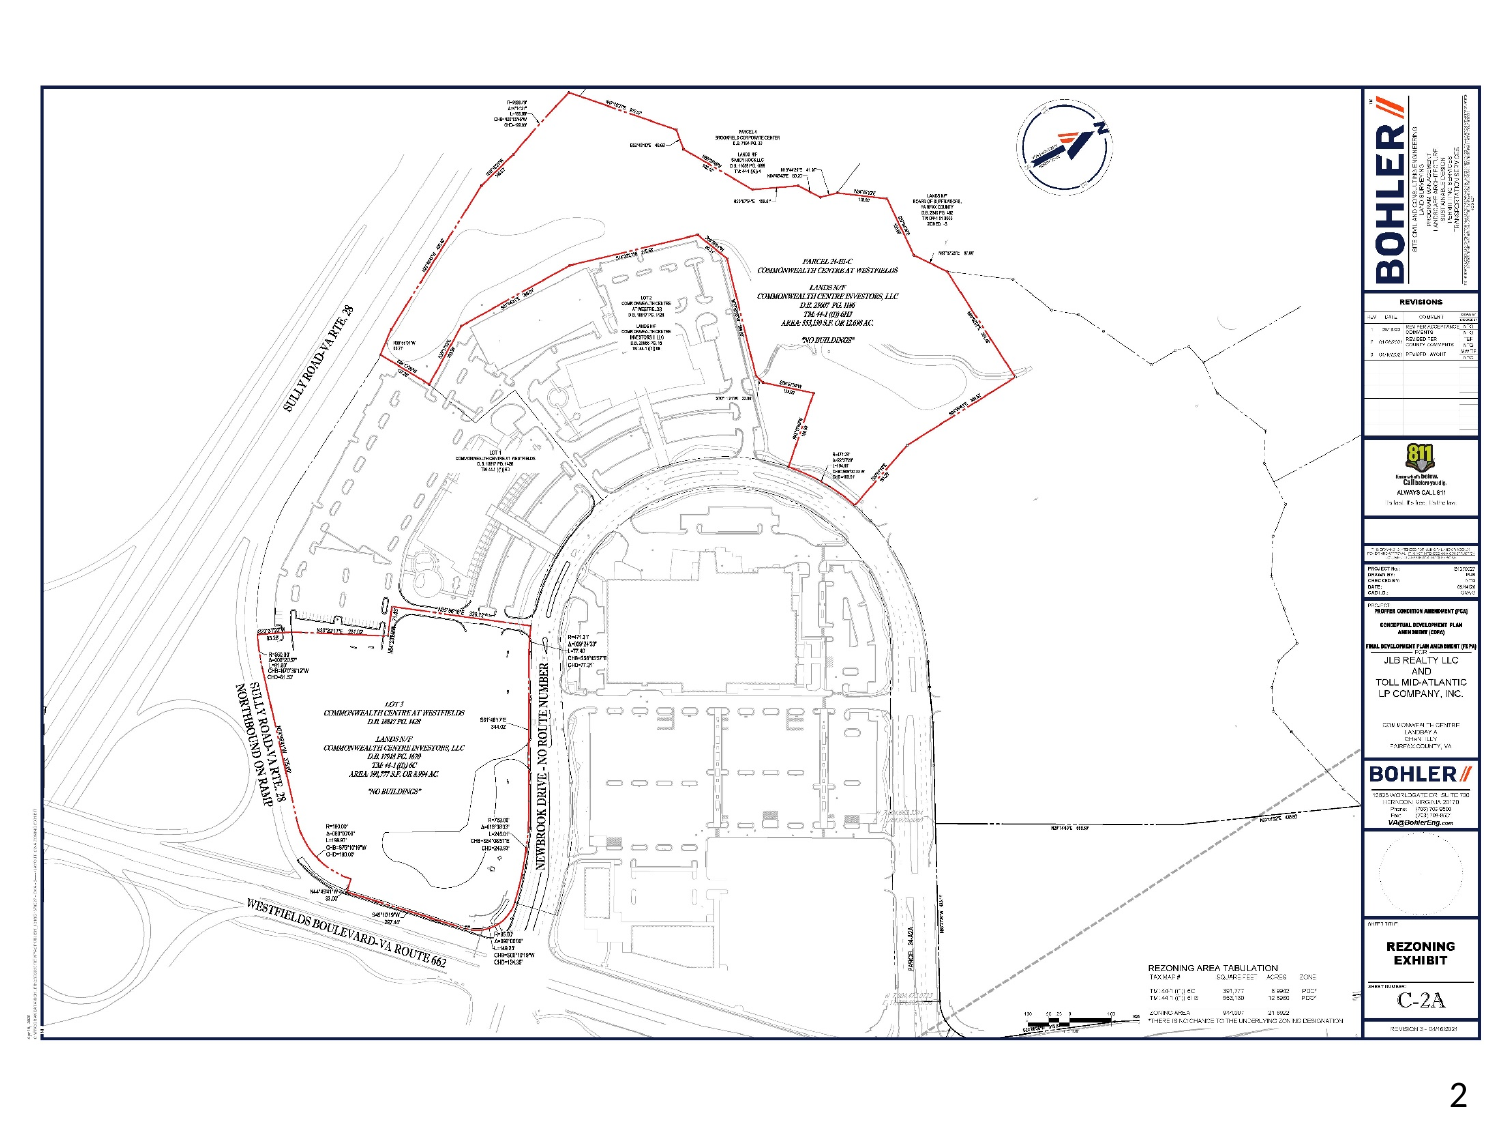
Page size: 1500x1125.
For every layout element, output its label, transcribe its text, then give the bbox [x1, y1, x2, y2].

text_box 2 [1434, 1063, 1500, 1123]
picture [0, 62, 1500, 1063]
